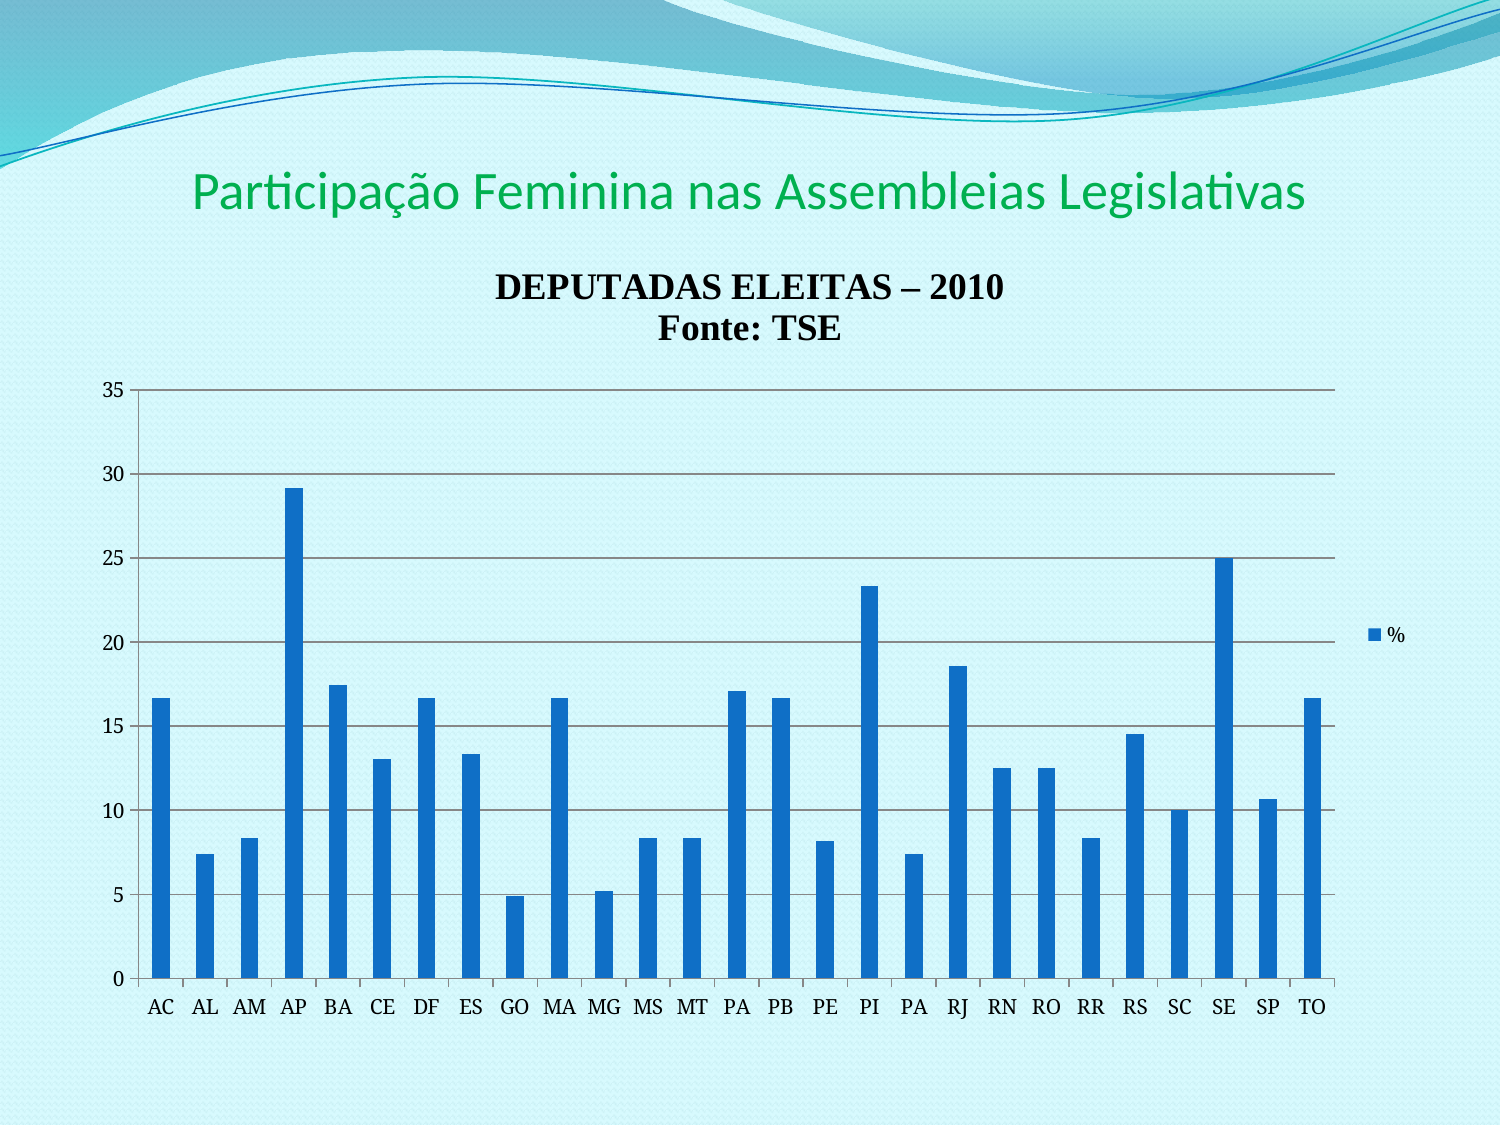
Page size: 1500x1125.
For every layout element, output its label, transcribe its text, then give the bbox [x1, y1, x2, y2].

chart [74, 231, 1426, 1038]
title Participação Feminina nas Assembleias Legislativas [75, 108, 1426, 220]
